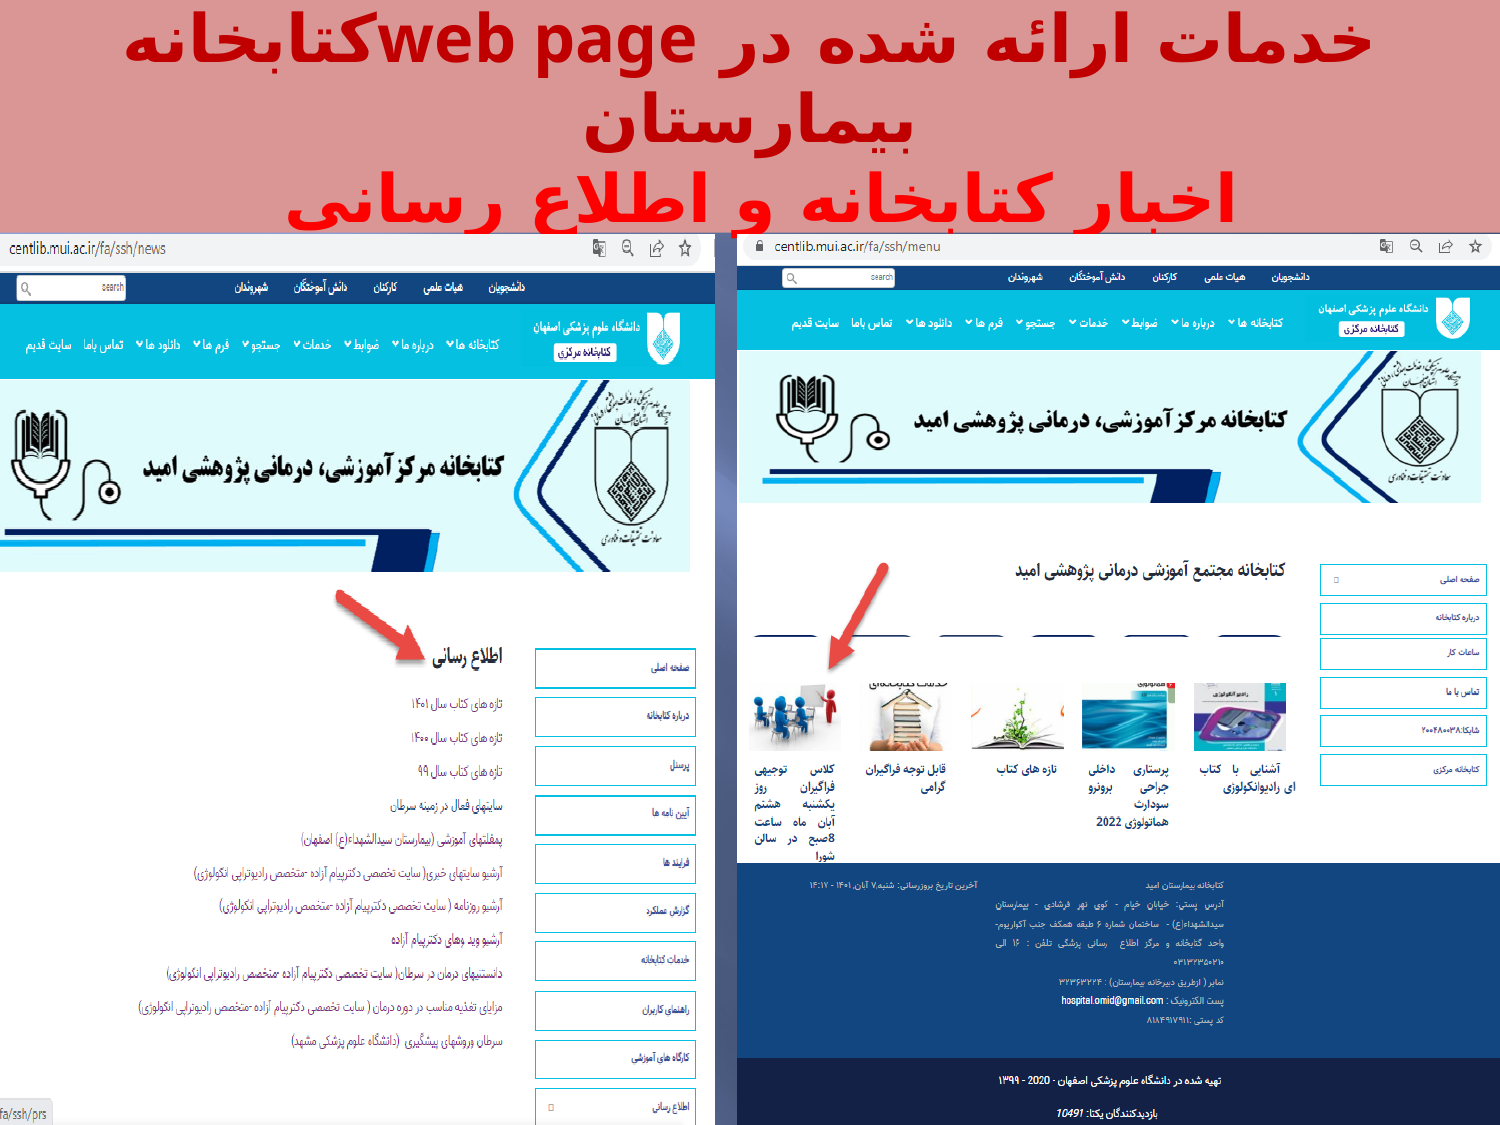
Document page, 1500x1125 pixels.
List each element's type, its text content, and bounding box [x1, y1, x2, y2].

picture [0, 234, 716, 1125]
title خدمات ارائه شده در web pageکتابخانه بیمارستان اخبار کتابخانه و اطلاع رسانی [0, 0, 1500, 233]
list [737, 234, 1500, 1125]
